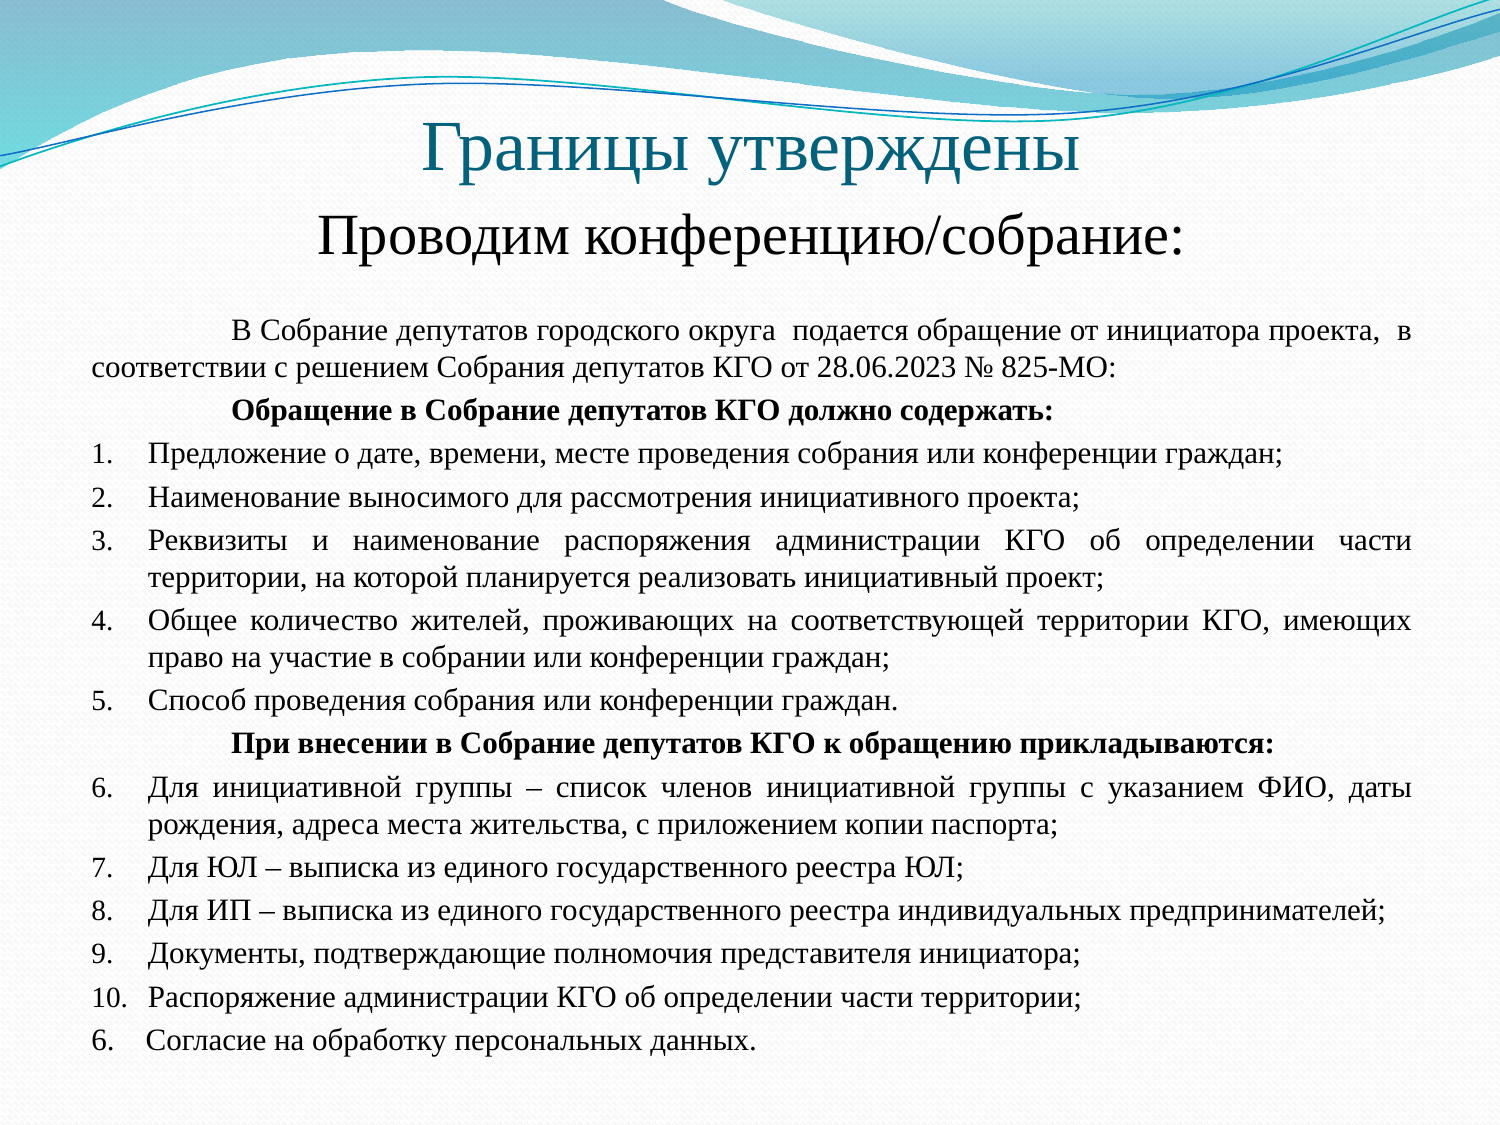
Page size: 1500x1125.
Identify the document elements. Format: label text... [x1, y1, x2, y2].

text_box Проводим конференцию/собрание: [76, 184, 1427, 279]
list В Собрание депутатов городского округа подается обращение от инициатора проекта, в соответствии с решением Собрания депутатов КГО от 28.06.2023 № 825-МО: Обращение в Собрание депутатов КГО должно содержать: Предложение о дате, времени, месте проведения собрания или конференции граждан; Наименование выносимого для рассмотрения инициативного проекта; Реквизиты и наименование распоряжения администрации КГО об определении части территории, на которой планируется реализовать инициативный проект; Общее количество жителей, проживающих на соответствующей территории КГО, имеющих право на участие в собрании или конференции граждан; Способ проведения собрания или конференции граждан. При внесении в Собрание депутатов КГО к обращению прикладываются: Для инициативной группы – список членов инициативной группы с указанием ФИО, даты рождения, адреса места жительства, с приложением копии паспорта; Для ЮЛ – выписка из единого государственного реестра ЮЛ; Для ИП – выписка из единого государственного реестра индивидуальных предпринимателей; Документы, подтверждающие полномочия представителя инициатора; Распоряжение администрации КГО об определении части территории; 6. Согласие на обработку персональных данных. [76, 302, 1427, 1071]
title Границы утверждены [76, 90, 1427, 184]
